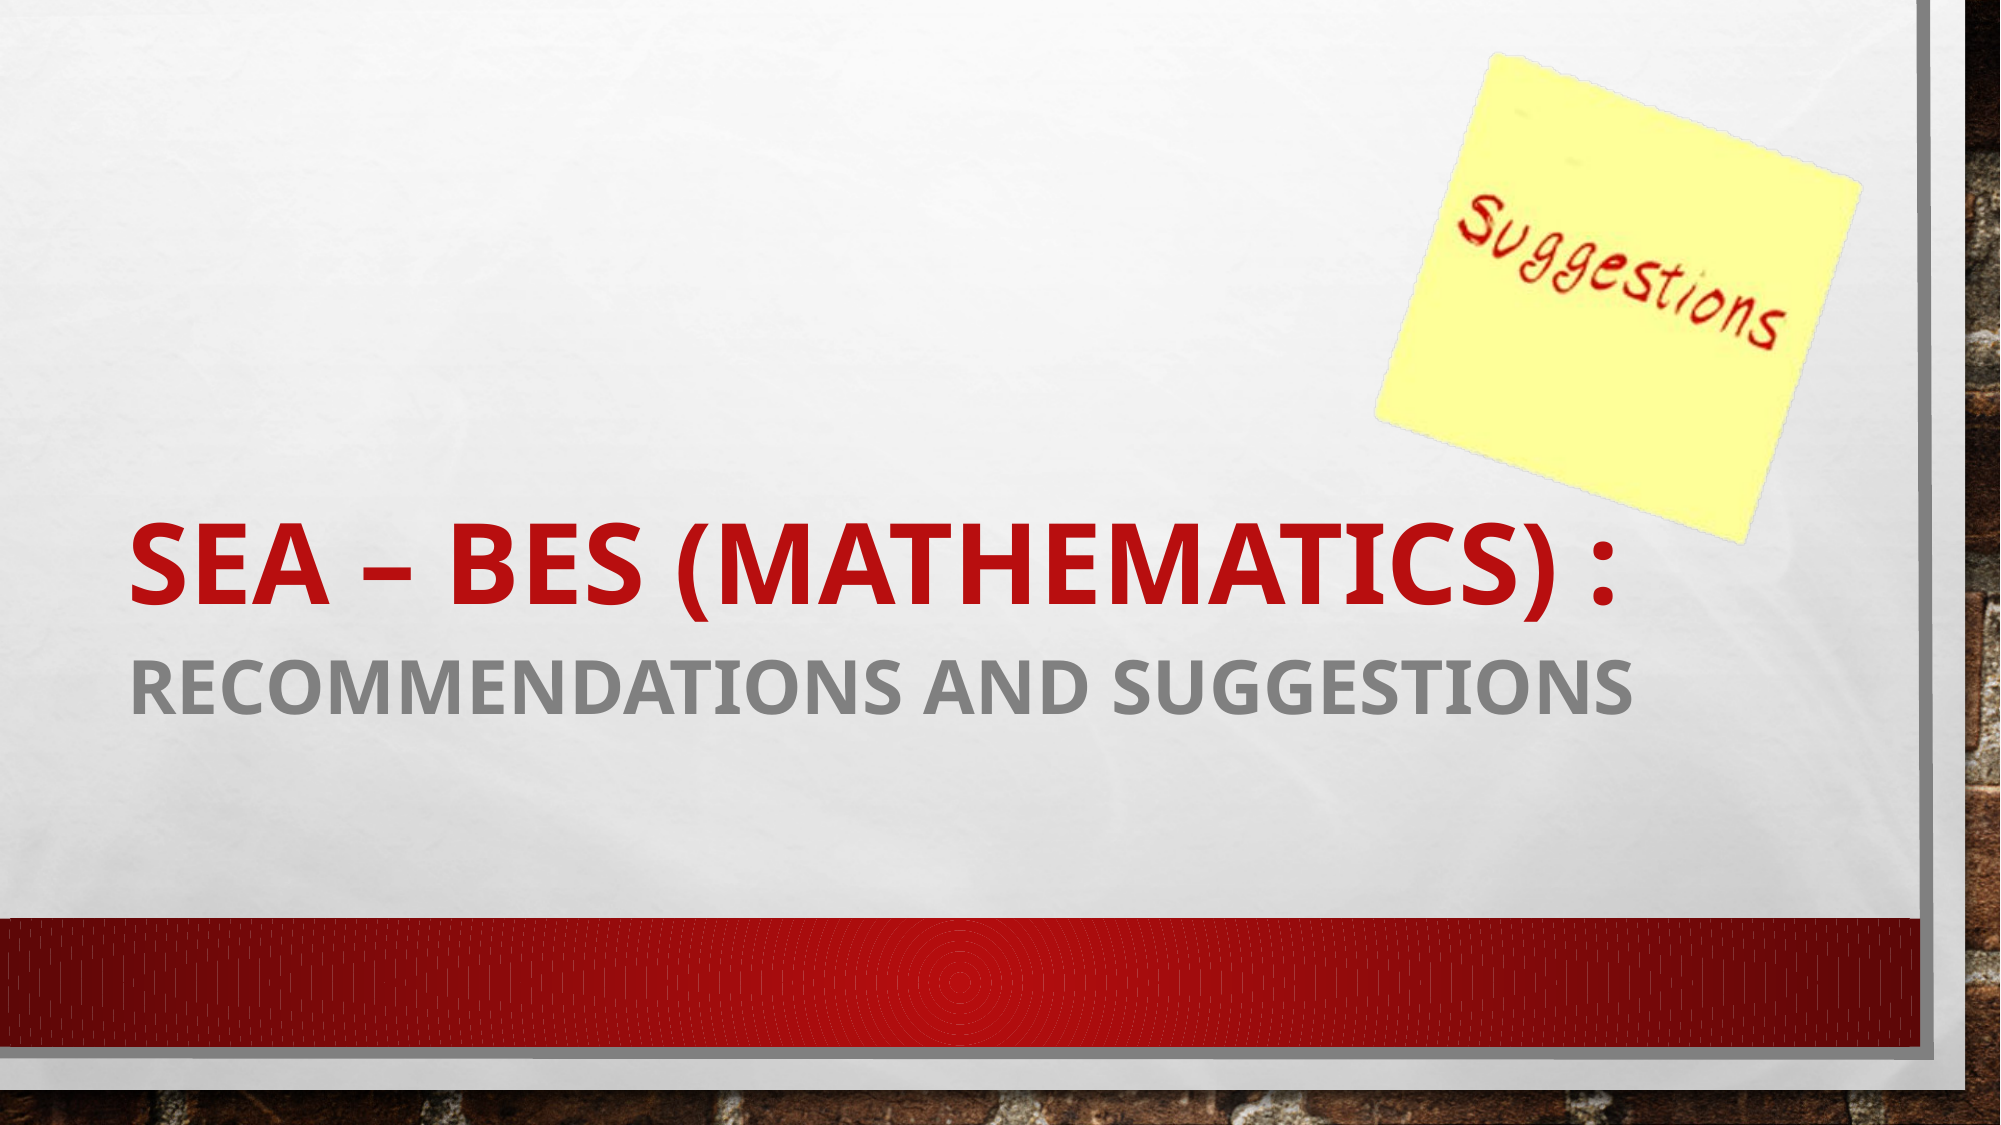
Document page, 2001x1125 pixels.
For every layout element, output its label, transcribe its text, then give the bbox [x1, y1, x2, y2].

title SEA – BES (MATHEMATICS) : [112, 112, 1818, 613]
list RECOMMENDATIONS AND SUGGESTIONS [112, 613, 1818, 883]
picture [0, 0, 2000, 1125]
picture [1357, 41, 1882, 572]
